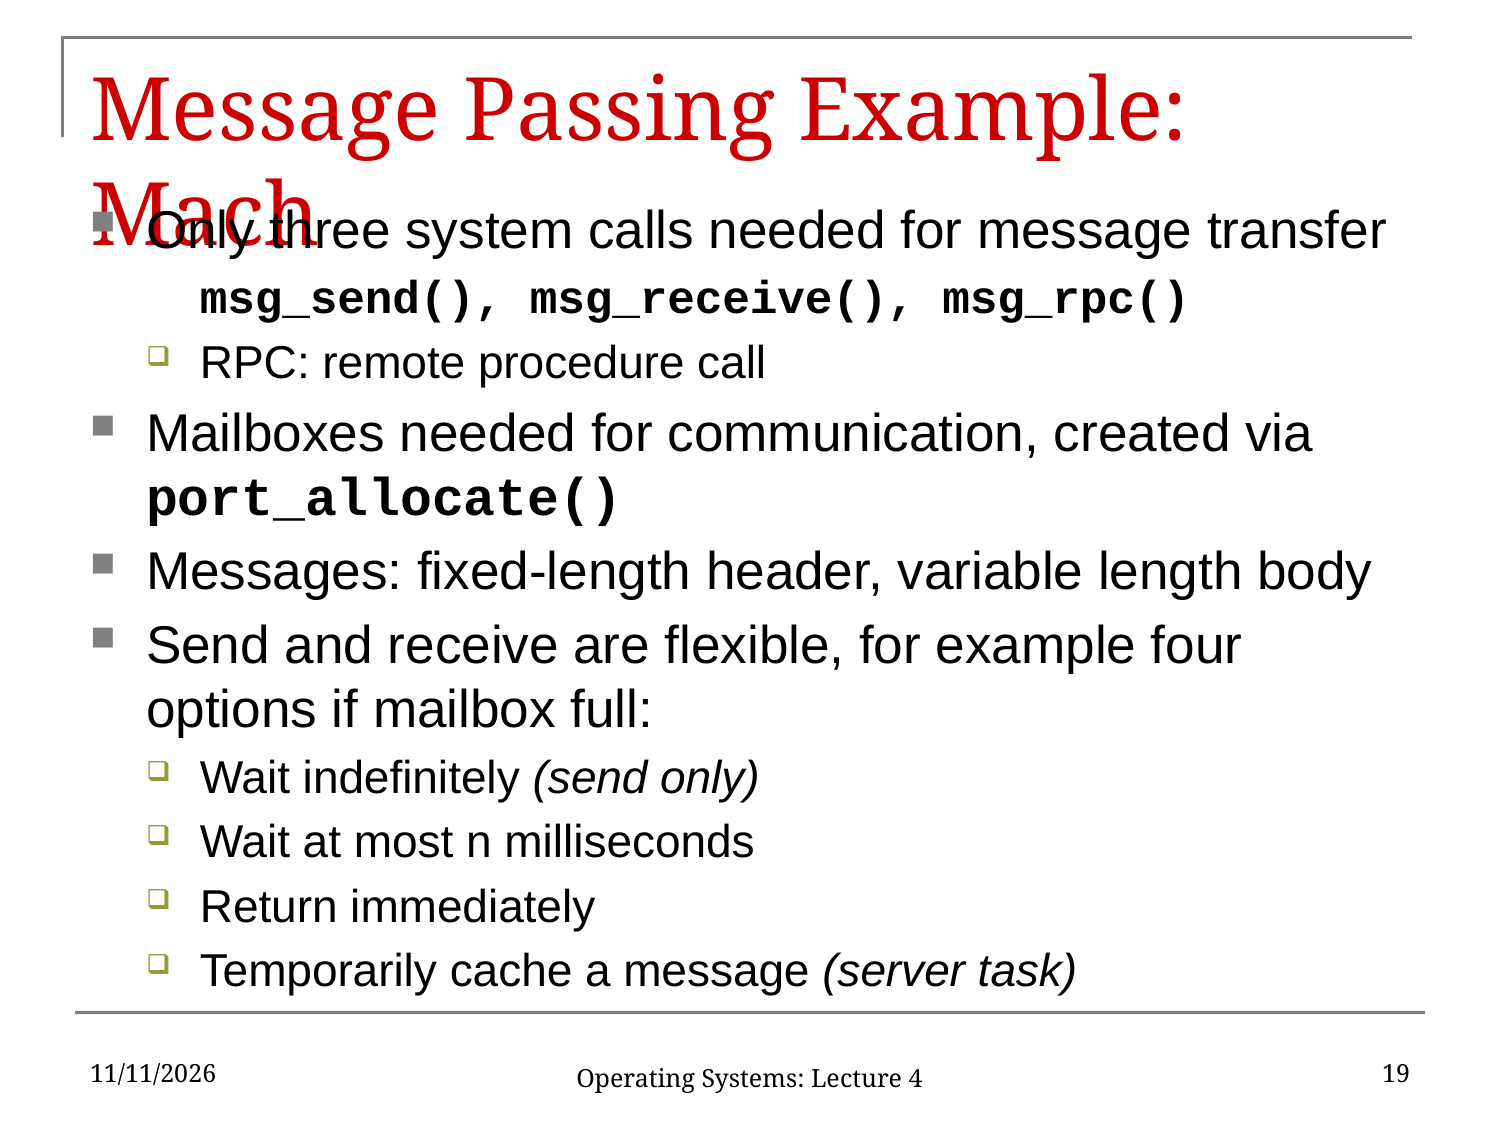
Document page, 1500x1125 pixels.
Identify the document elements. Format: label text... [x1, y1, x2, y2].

title Message Passing Example: Mach [75, 45, 1425, 163]
slide_number 19 [1074, 1023, 1426, 1100]
footer Operating Systems: Lecture 4 [512, 1024, 988, 1101]
list Only three system calls needed for message transfer msg_send(), msg_receive(), msg_rpc() RPC: remote procedure call Mailboxes needed for communication, created via port_allocate() Messages: fixed-length header, variable length body Send and receive are flexible, for example four options if mailbox full: Wait indefinitely (send only) Wait at most n milliseconds Return immediately Temporarily cache a message (server task) [75, 187, 1425, 1006]
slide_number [74, 1023, 426, 1100]
